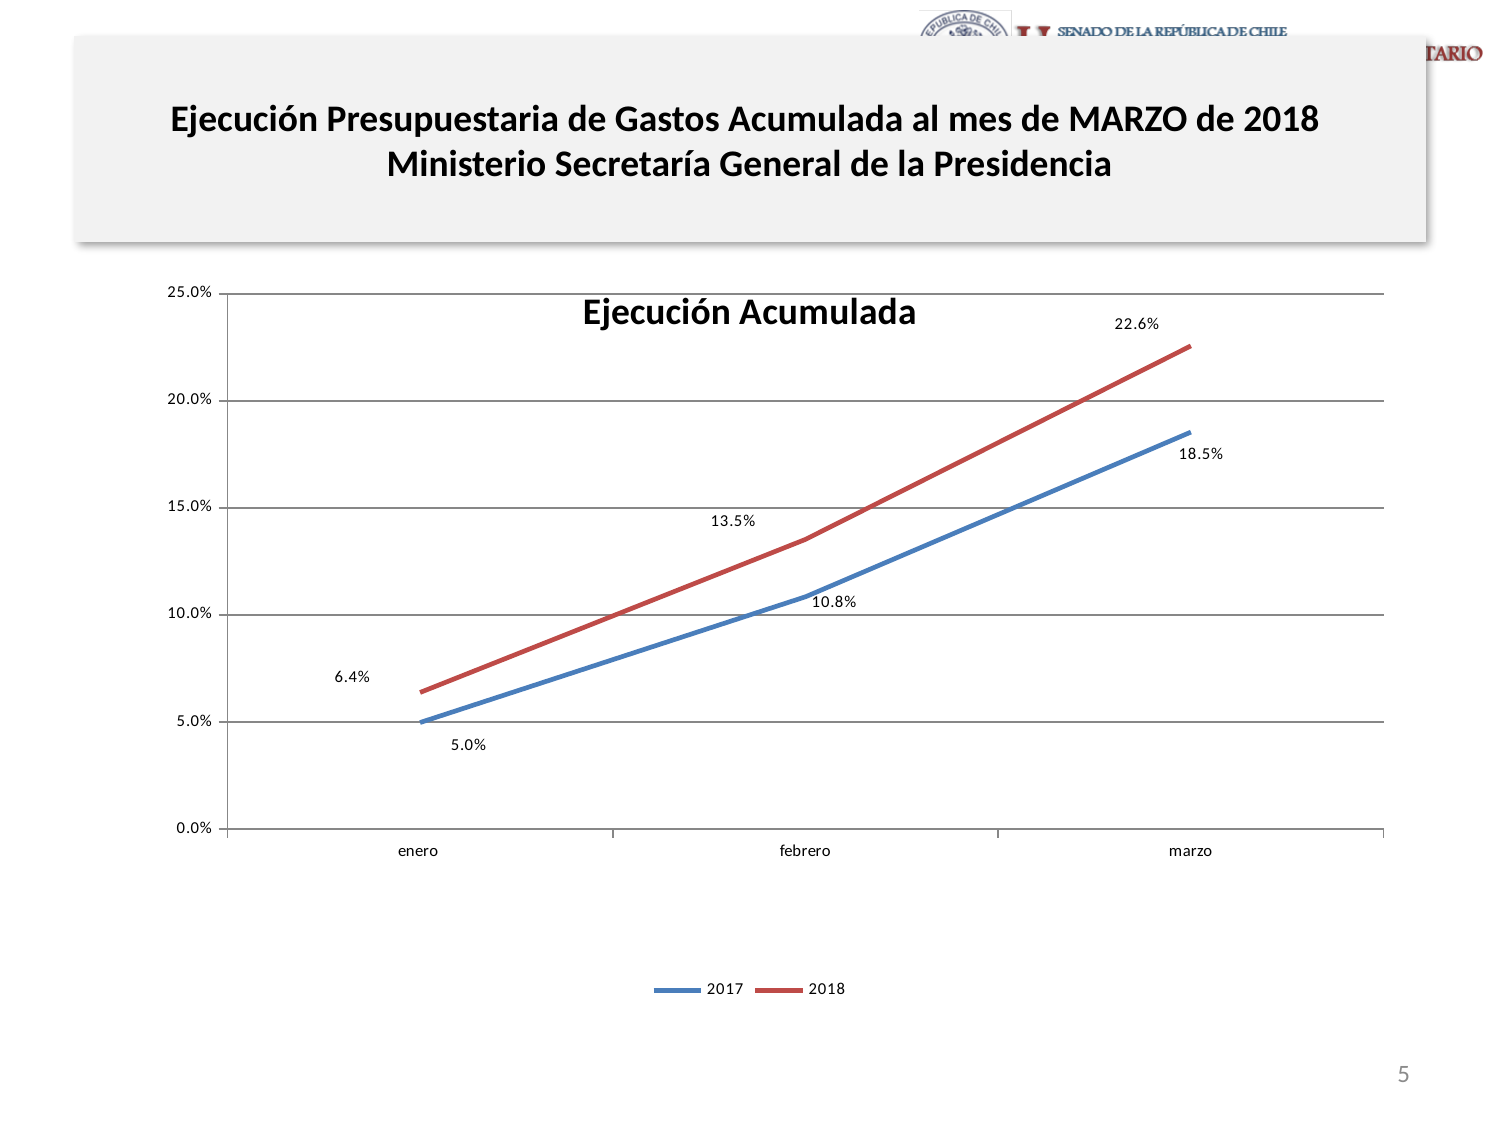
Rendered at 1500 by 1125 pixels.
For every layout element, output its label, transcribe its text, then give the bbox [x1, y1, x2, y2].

slide_number 5 [1074, 1042, 1425, 1103]
chart [74, 262, 1426, 1006]
title Ejecución Presupuestaria de Gastos Acumulada al mes de MARZO de 2018 Ministerio Secretaría General de la Presidencia [75, 36, 1425, 241]
picture [919, 0, 1498, 113]
